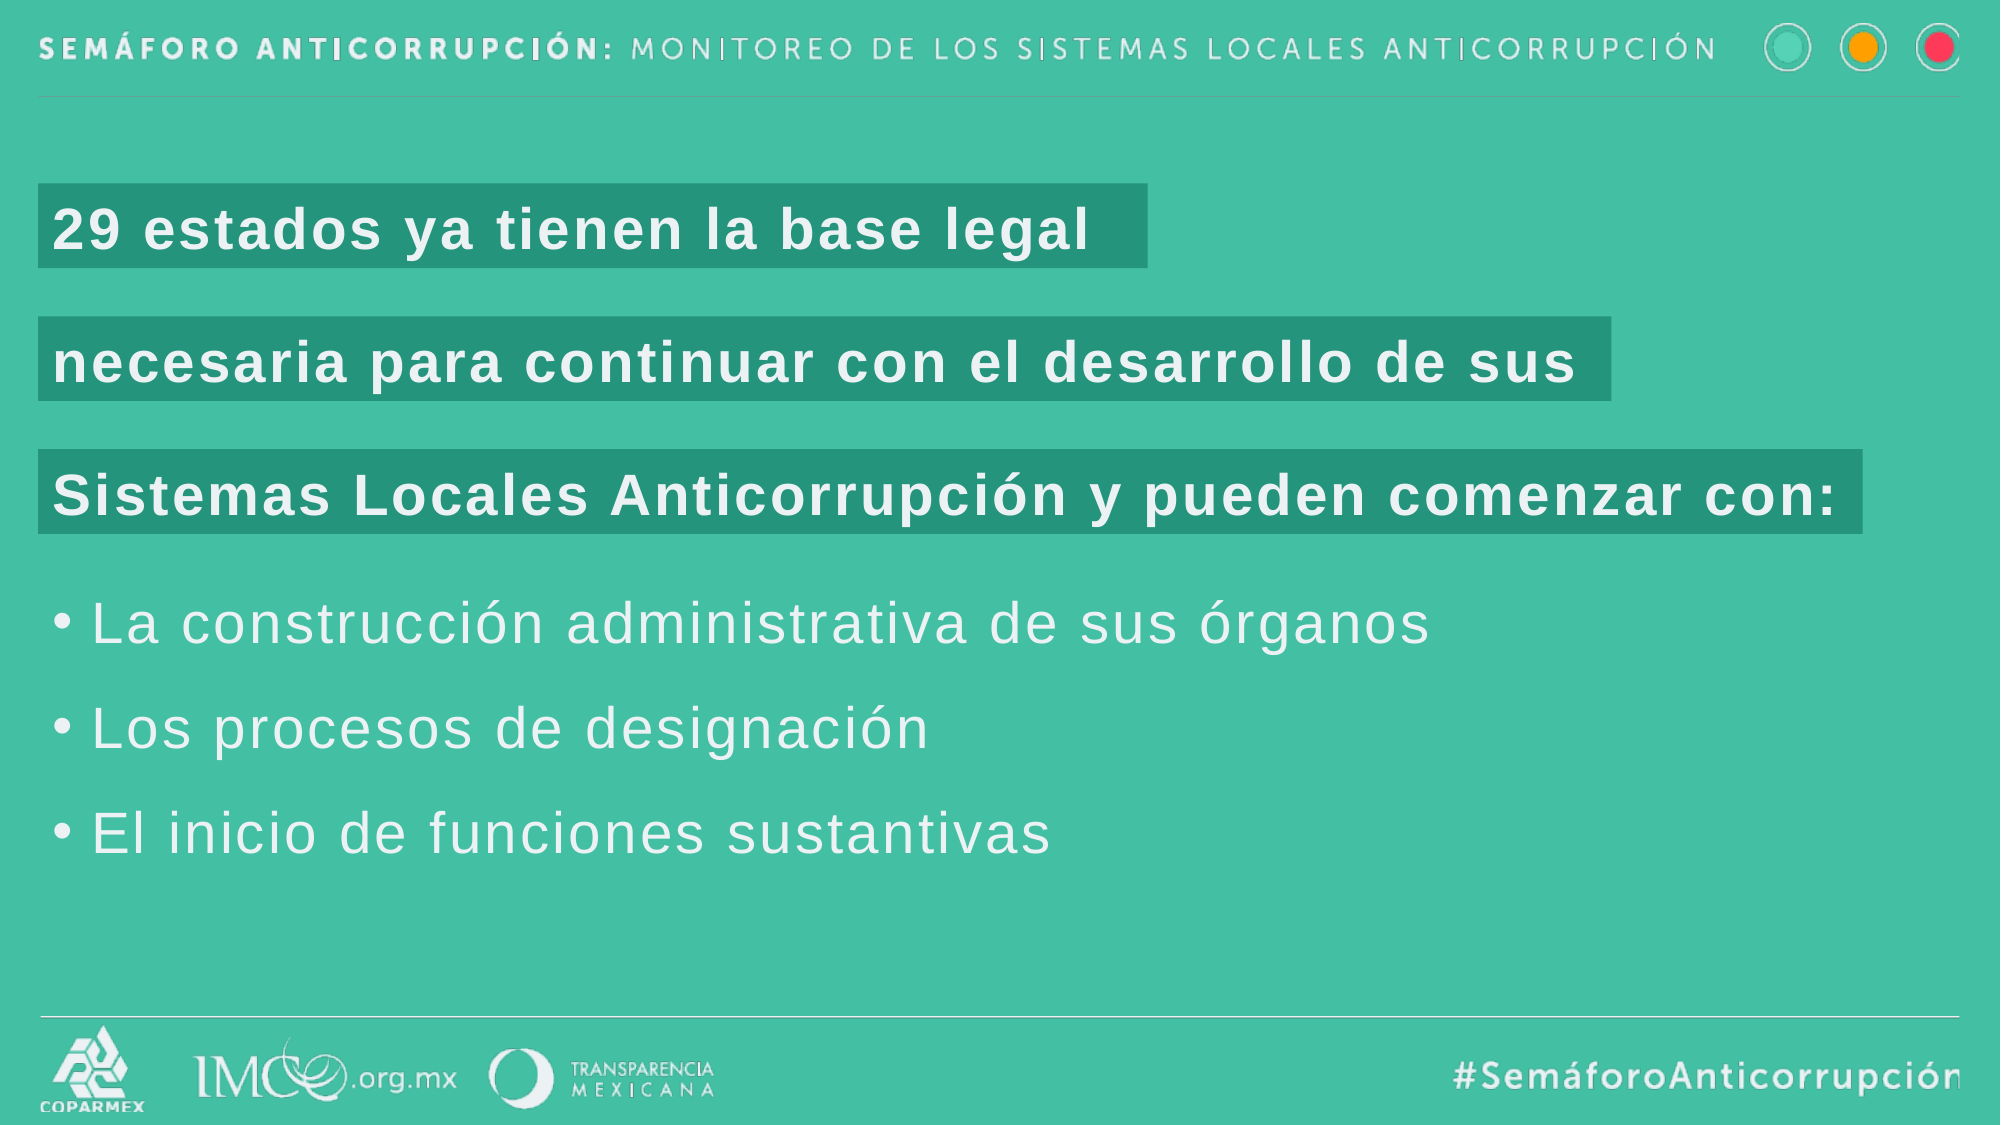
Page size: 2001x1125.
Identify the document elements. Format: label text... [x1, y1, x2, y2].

text_box 29 estados ya tienen la base legal [38, 183, 1148, 269]
text_box Sistemas Locales Anticorrupción y pueden comenzar con: [38, 449, 1863, 534]
text_box La construcción administrativa de sus órganos Los procesos de designación El inicio de funciones sustantivas [38, 542, 1863, 873]
text_box necesaria para continuar con el desarrollo de sus [38, 316, 1612, 401]
